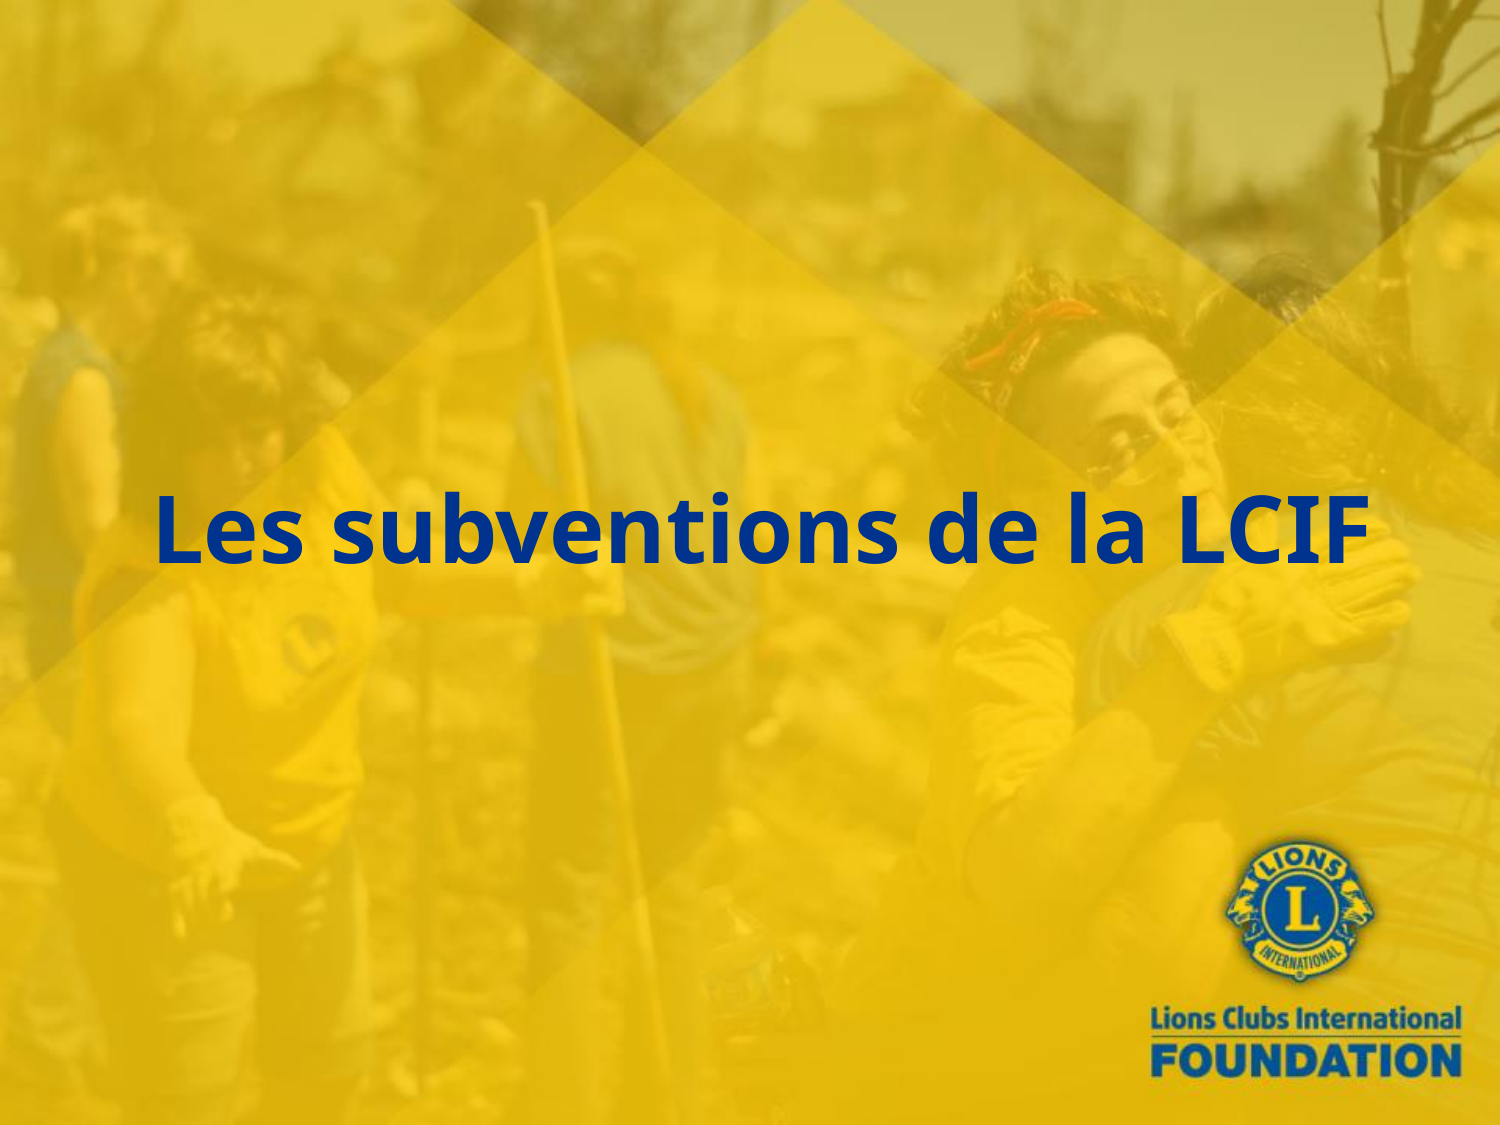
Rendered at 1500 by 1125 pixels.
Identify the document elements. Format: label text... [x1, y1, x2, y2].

picture [0, 0, 1500, 1125]
title Les subventions de la LCIF [62, 462, 1463, 604]
